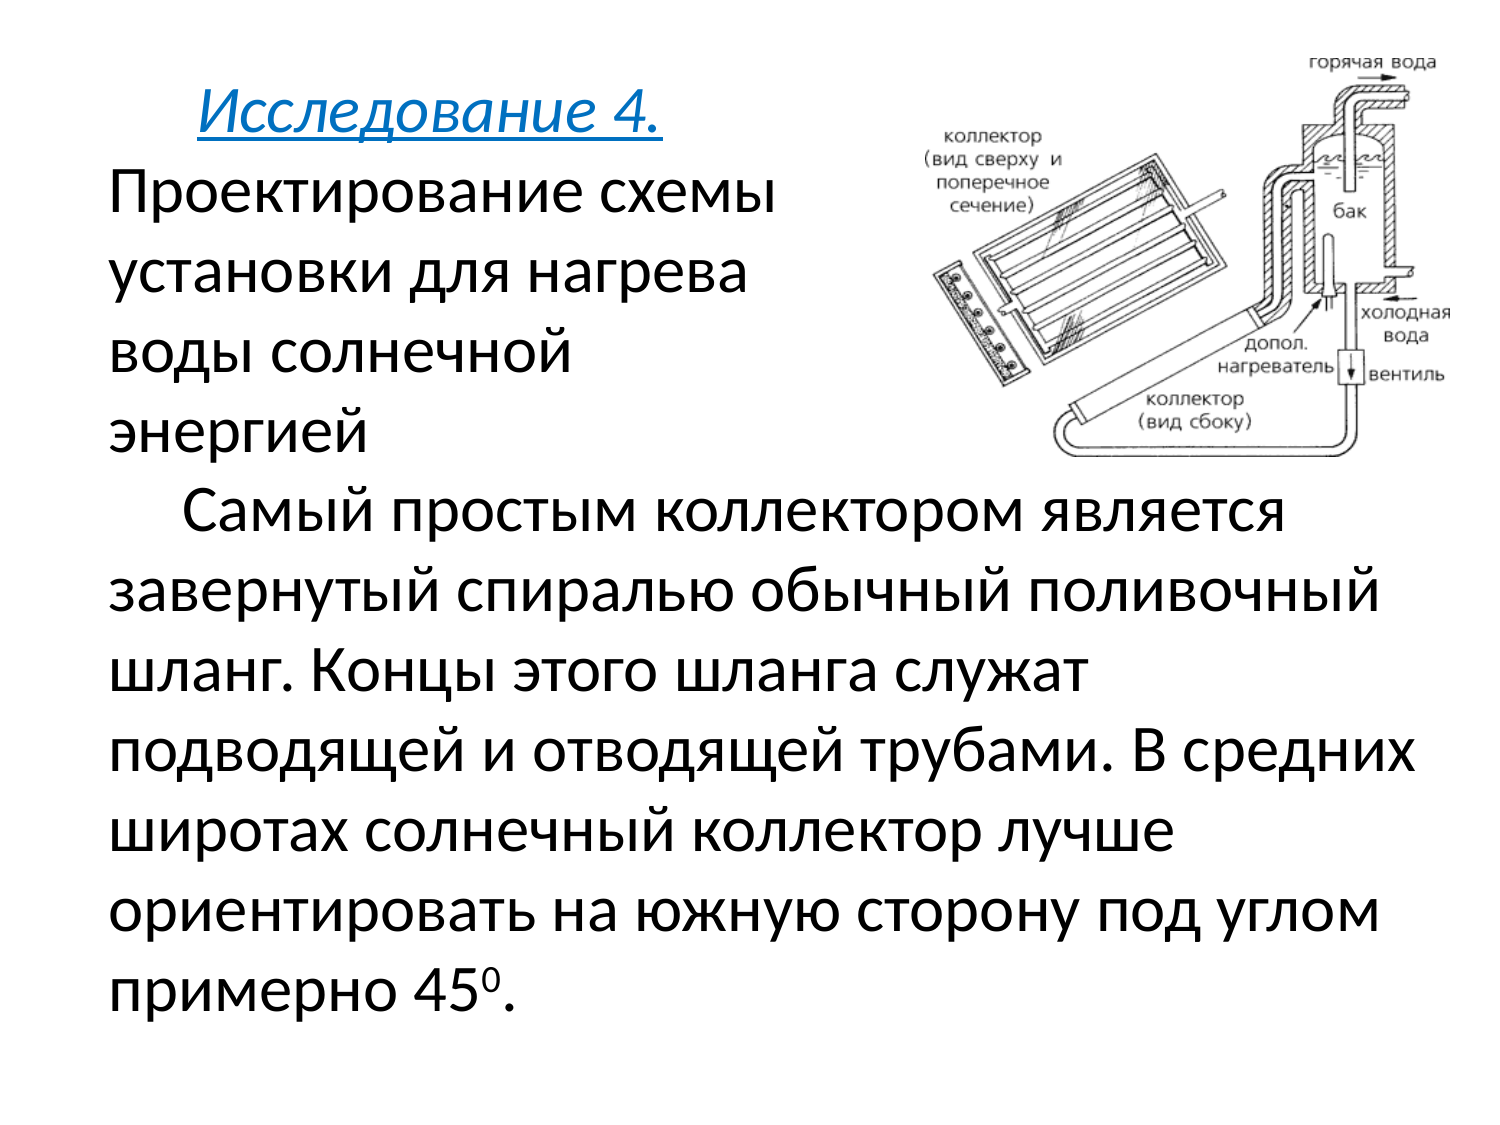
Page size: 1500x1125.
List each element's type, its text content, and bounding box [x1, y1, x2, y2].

list Самый простым коллектором является завернутый спиралью обычный поливочный шланг. Концы этого шланга служат подводящей и отводящей трубами. В средних широтах солнечный коллектор лучше ориентировать на южную сторону под углом примерно 450. [93, 457, 1444, 1125]
picture [925, 58, 1450, 458]
text_box Исследование 4. Проектирование схемы установки для нагрева воды солнечной энергией [93, 58, 844, 474]
